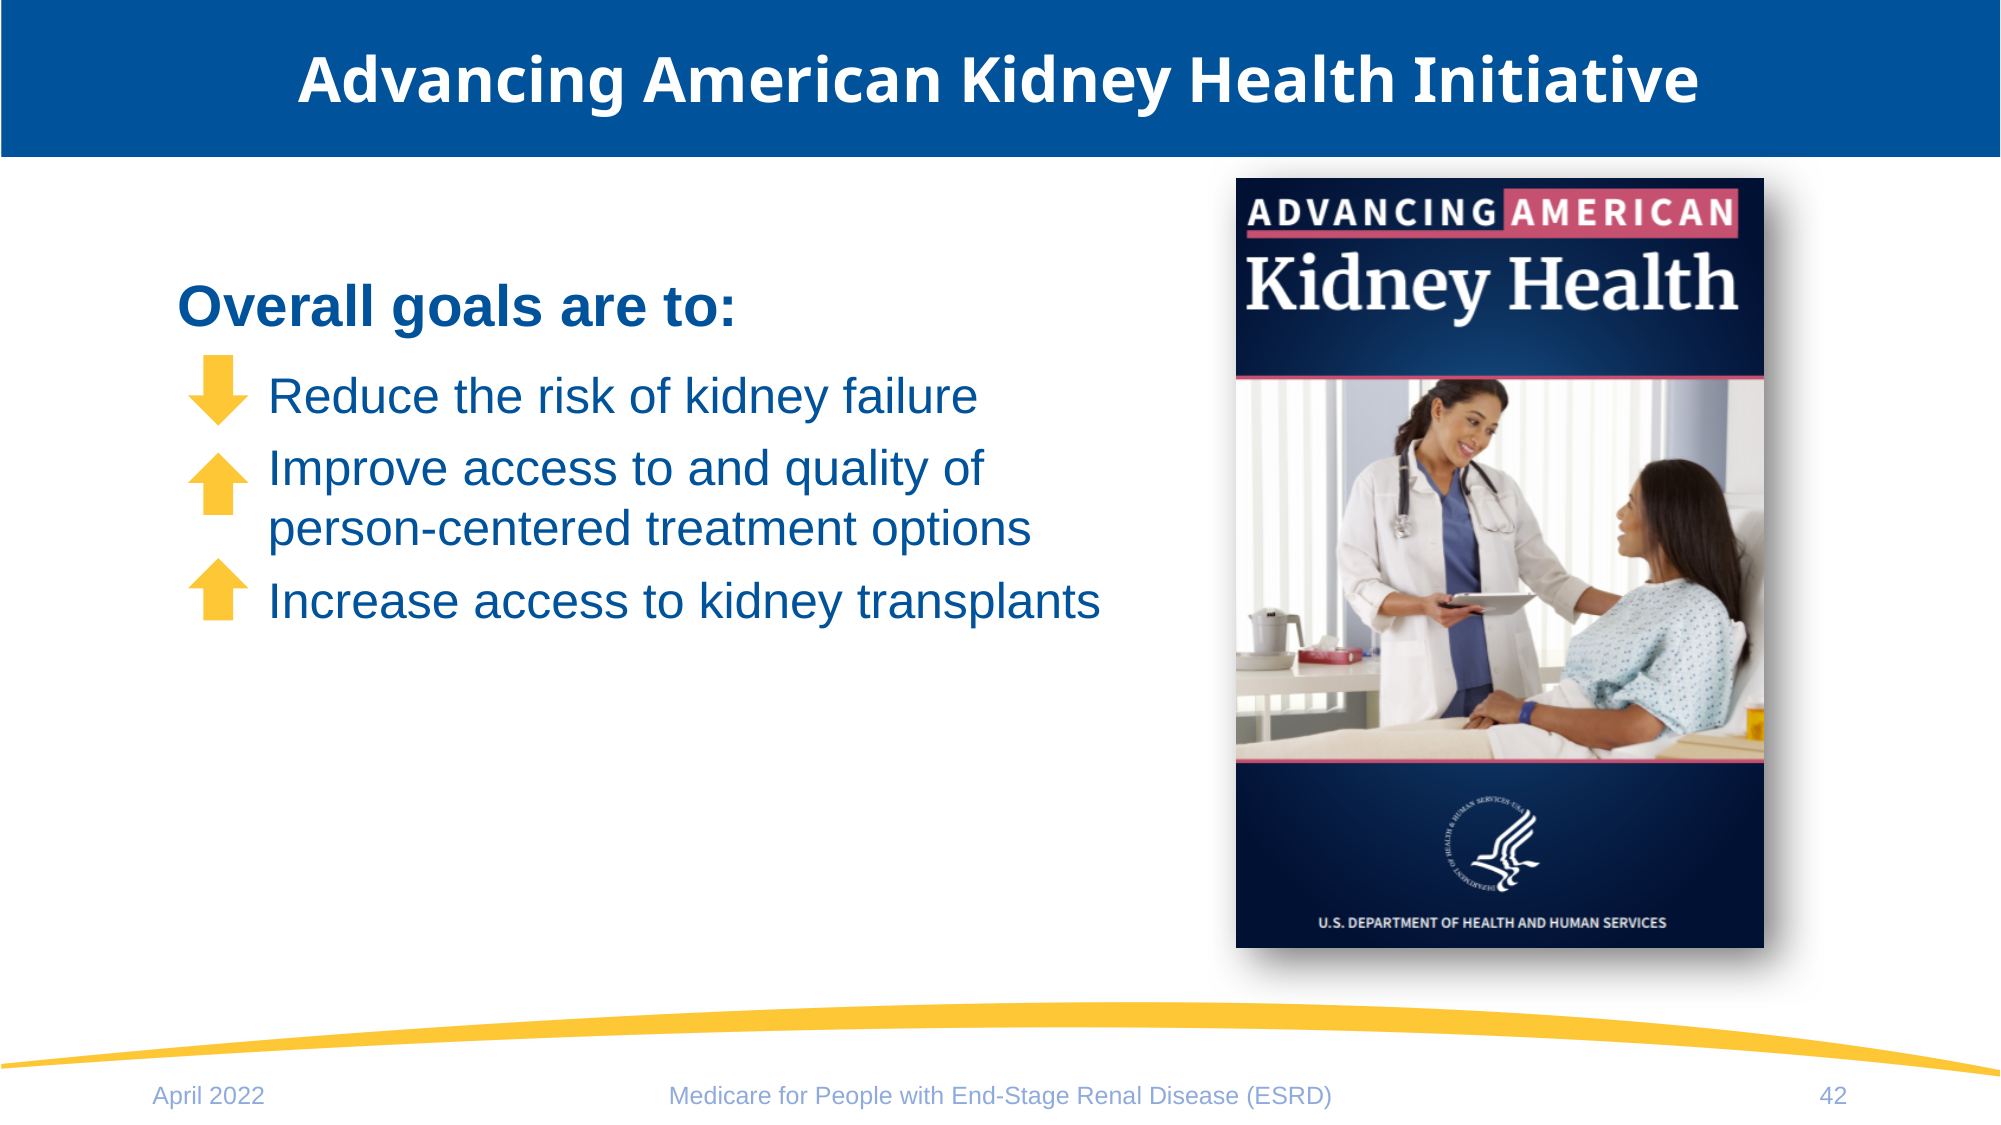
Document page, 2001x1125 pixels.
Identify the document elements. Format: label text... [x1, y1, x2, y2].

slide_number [137, 1065, 588, 1125]
footer Medicare for People with End-Stage Renal Disease (ESRD) [645, 1065, 1358, 1125]
picture [0, 0, 2001, 1125]
slide_number 42 [1412, 1065, 1863, 1125]
text_box [188, 355, 249, 426]
list Overall goals are to: Reduce the risk of kidney failure Improve access to and quality of person-centered treatment options Increase access to kidney transplants [162, 260, 1125, 945]
text_box [188, 452, 249, 515]
text_box [188, 558, 249, 621]
title Advancing American Kidney Health Initiative [0, 4, 2000, 160]
